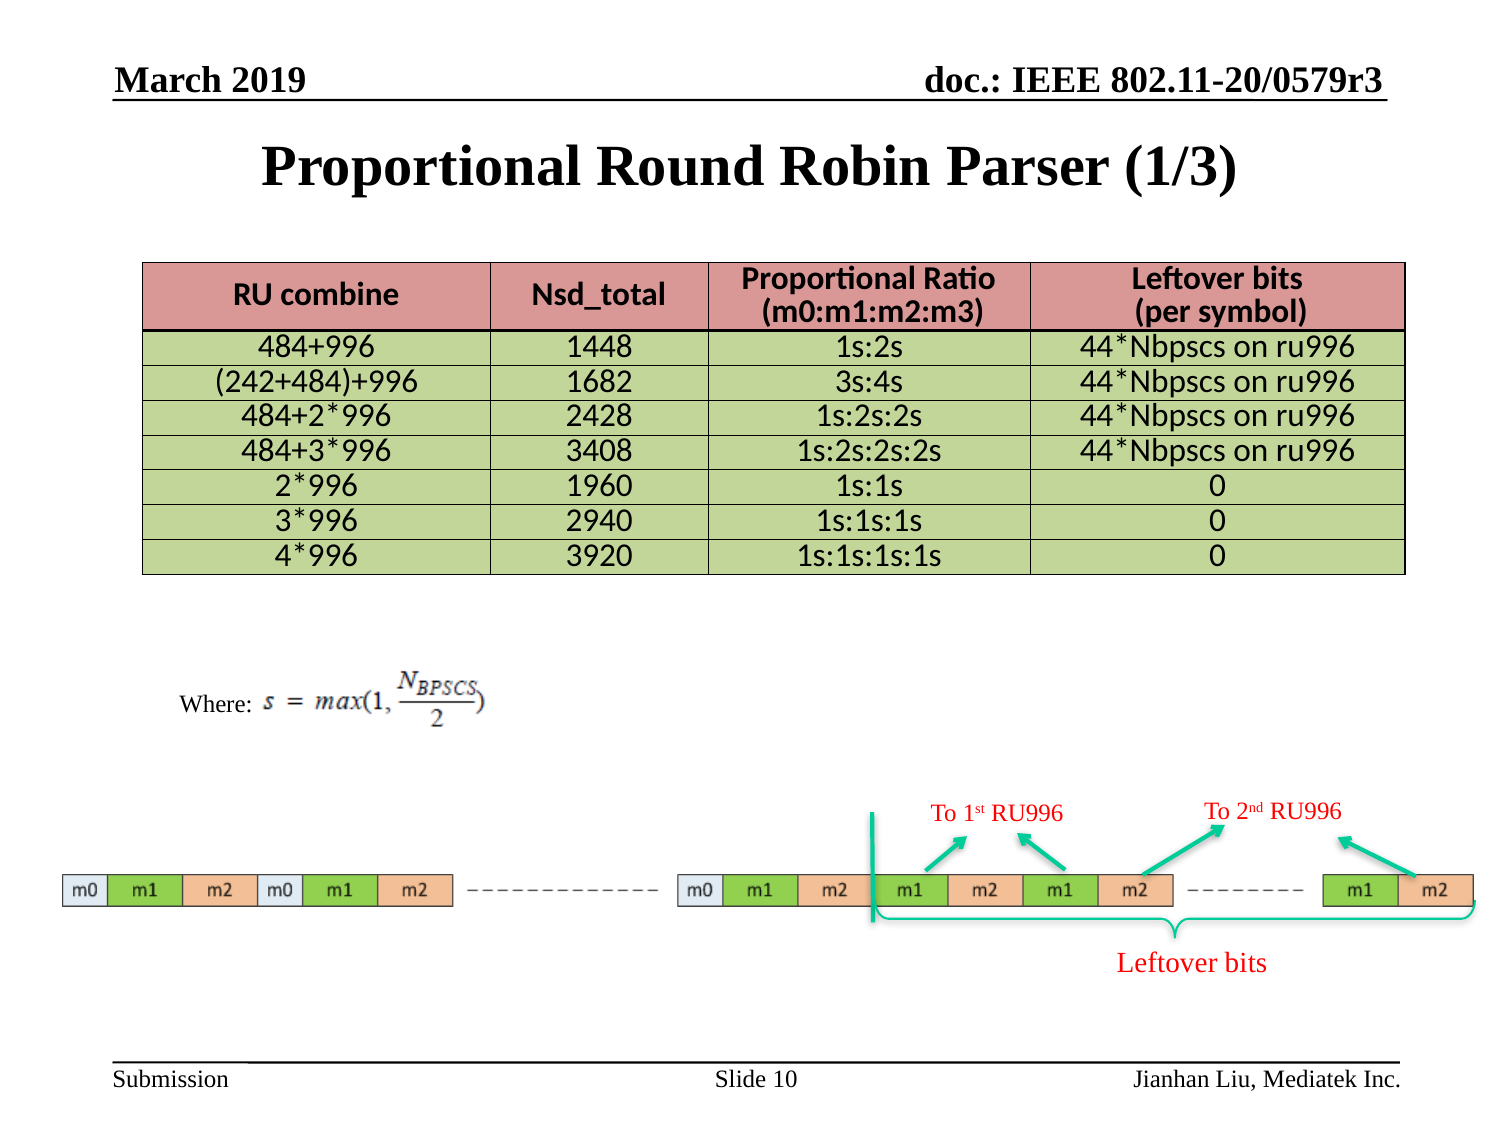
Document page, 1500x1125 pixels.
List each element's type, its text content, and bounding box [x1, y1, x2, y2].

table_cell 3920 [491, 540, 708, 574]
table_cell 0 [1031, 540, 1404, 574]
table_cell 1448 [491, 332, 708, 365]
table_cell 3*996 [143, 505, 490, 539]
table_cell 0 [1031, 470, 1404, 504]
table_cell 1s:1s [709, 470, 1030, 504]
table_cell 44*Nbpscs on ru996 [1031, 332, 1404, 365]
table_cell 3s:4s [709, 366, 1030, 400]
table_cell 484+3*996 [143, 436, 490, 469]
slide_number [114, 54, 309, 101]
table_cell 0 [1031, 505, 1404, 539]
slide_number Slide 10 [712, 1061, 800, 1093]
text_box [62, 787, 1476, 987]
table_cell (242+484)+996 [143, 366, 490, 400]
text_box Where: [164, 680, 244, 725]
table_header RU combine [143, 263, 490, 329]
table_cell 2428 [491, 401, 708, 435]
title Proportional Round Robin Parser (1/3) [112, 112, 1388, 213]
table_cell 484+996 [143, 332, 490, 365]
table_cell 1s:2s:2s [709, 401, 1030, 435]
picture [249, 662, 502, 741]
table_header Leftover bits (per symbol) [1031, 263, 1404, 329]
table_cell 44*Nbpscs on ru996 [1031, 436, 1404, 469]
table_cell 1s:2s:2s:2s [709, 436, 1030, 469]
table_cell 4*996 [143, 540, 490, 574]
table_cell 484+2*996 [143, 401, 490, 435]
table_cell 1s:2s [709, 332, 1030, 365]
table_cell 3408 [491, 436, 708, 469]
table_cell 2940 [491, 505, 708, 539]
table_header Proportional Ratio (m0:m1:m2:m3) [709, 263, 1030, 329]
table_header Nsd_total [491, 263, 708, 329]
table_cell 44*Nbpscs on ru996 [1031, 401, 1404, 435]
table_cell 1682 [491, 366, 708, 400]
table_cell 1s:1s:1s:1s [709, 540, 1030, 574]
footer Jianhan Liu, Mediatek Inc. [1129, 1061, 1402, 1093]
table_cell 1960 [491, 470, 708, 504]
table_cell 44*Nbpscs on ru996 [1031, 366, 1404, 400]
table_cell 1s:1s:1s [709, 505, 1030, 539]
table_cell 2*996 [143, 470, 490, 504]
